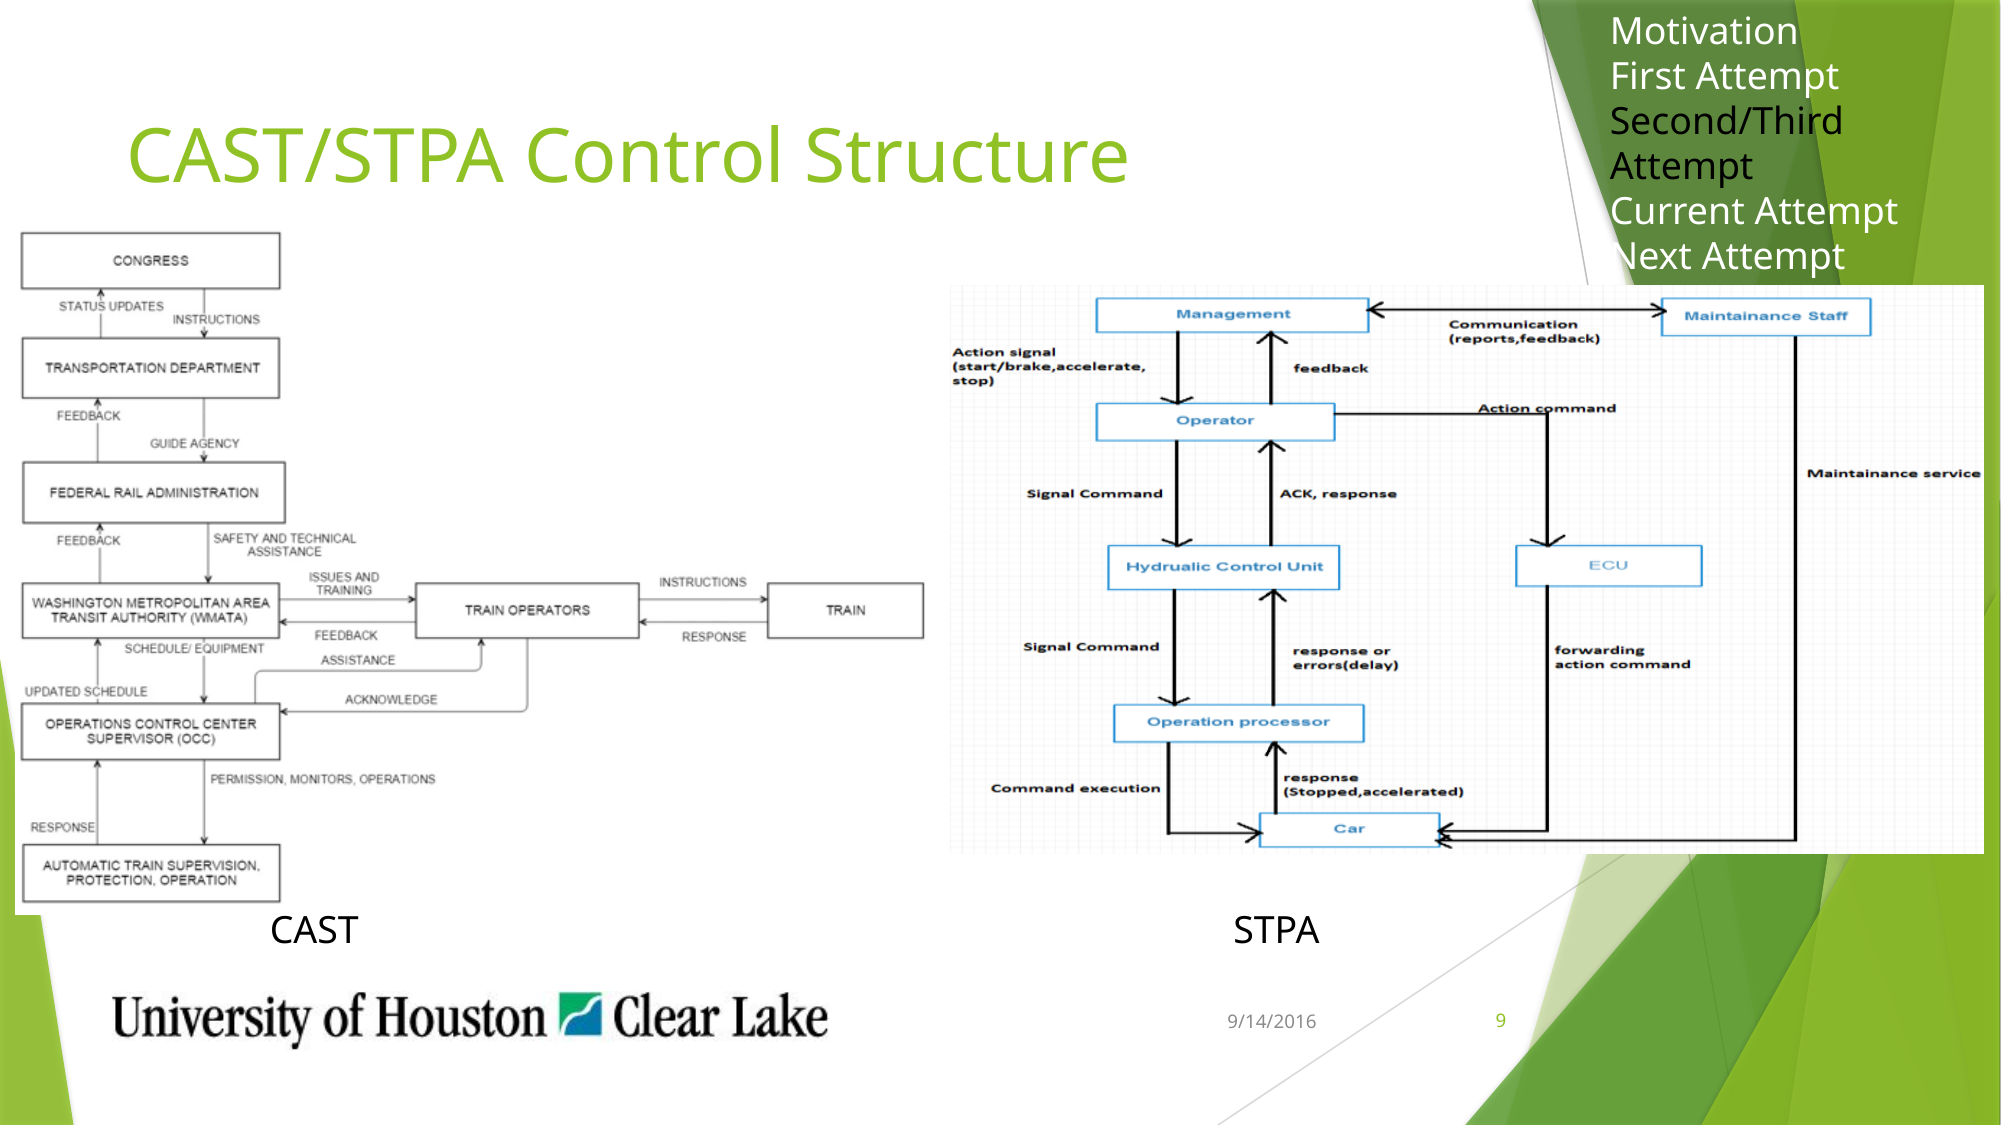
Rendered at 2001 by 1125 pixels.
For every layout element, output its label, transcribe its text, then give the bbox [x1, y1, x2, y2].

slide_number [1097, 991, 1332, 1051]
text_box Motivation First Attempt Second/Third Attempt Current Attempt Next Attempt [1594, 0, 2000, 285]
slide_number 9 [1409, 991, 1522, 1051]
picture [950, 284, 1984, 855]
text_box CAST STPA [255, 899, 1338, 959]
picture [14, 224, 933, 915]
title CAST/STPA Control Structure [111, 99, 1522, 317]
picture [111, 991, 829, 1051]
